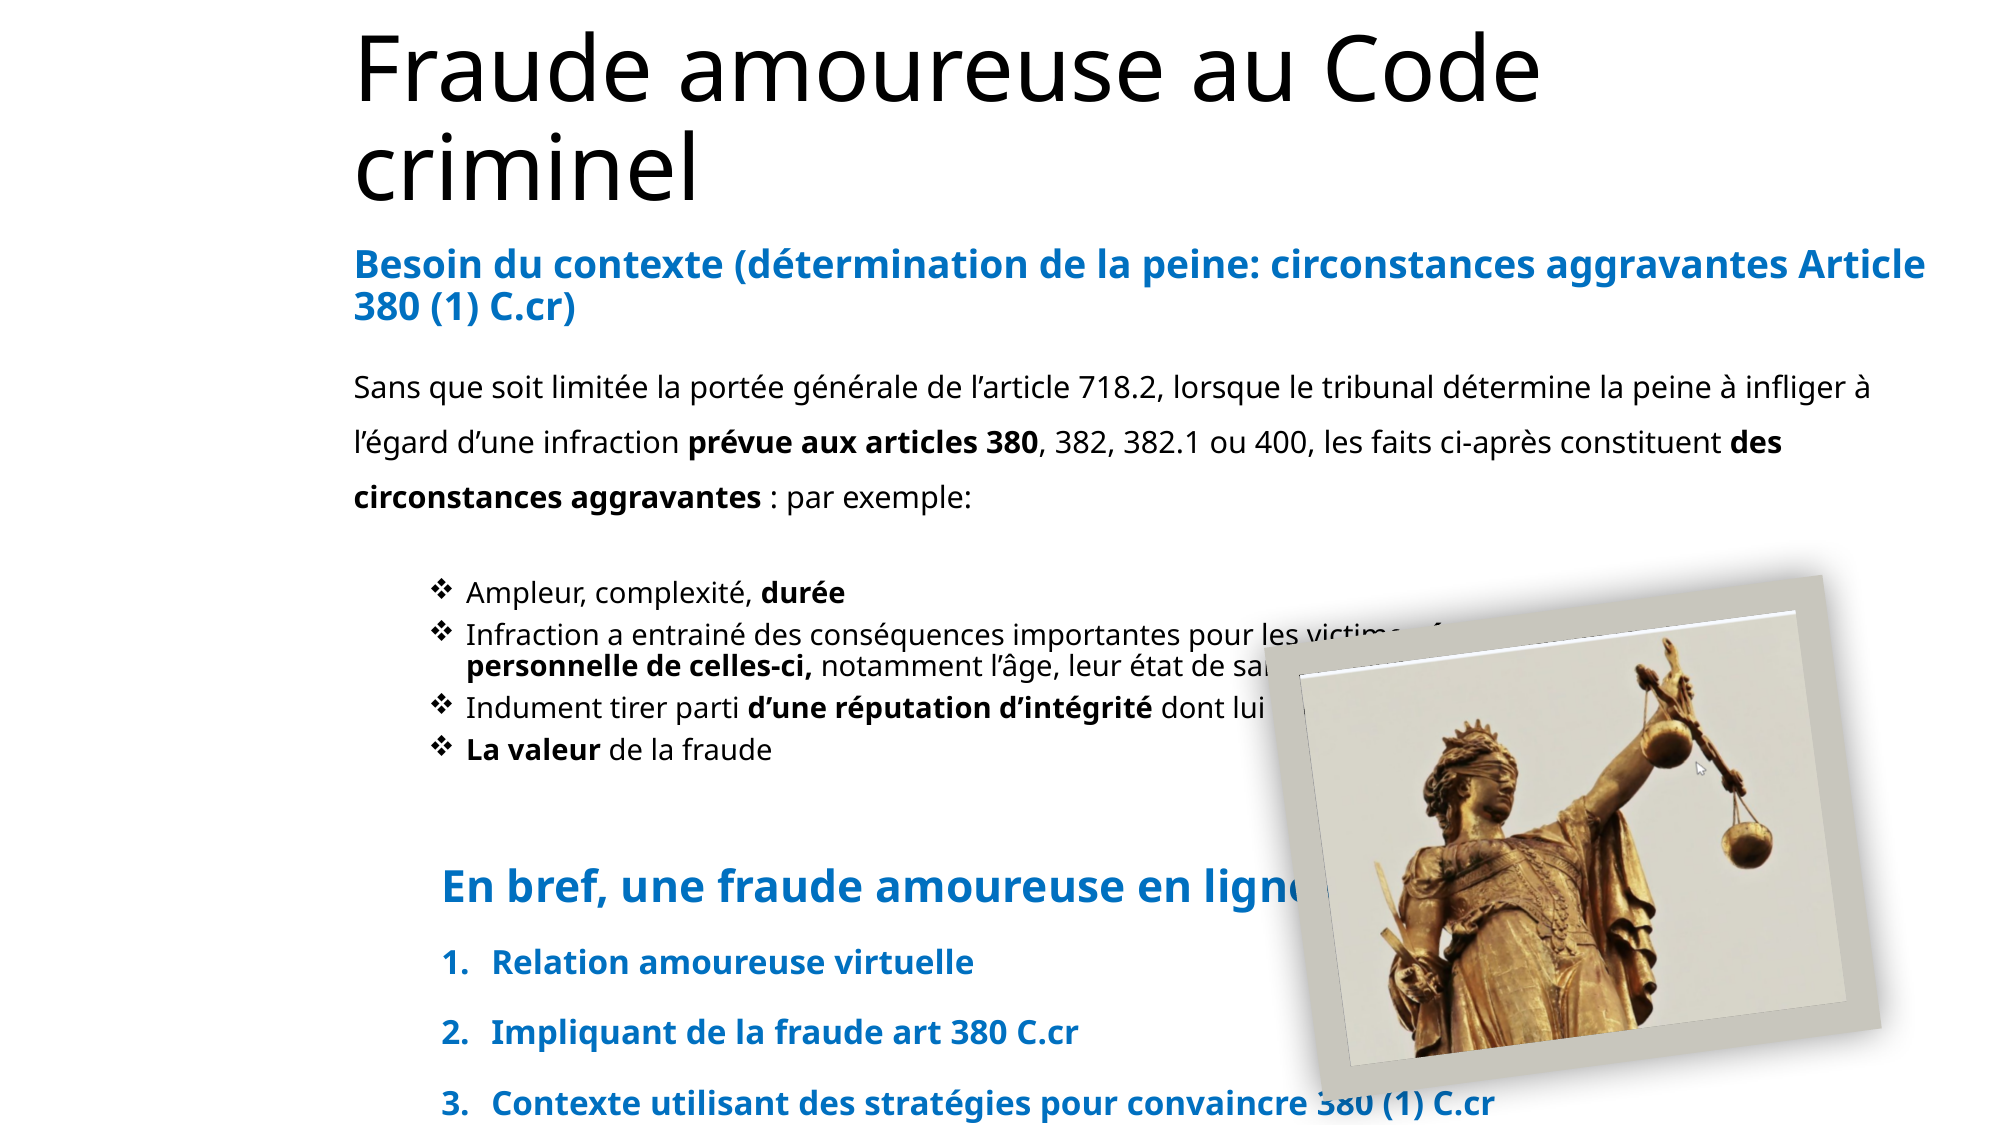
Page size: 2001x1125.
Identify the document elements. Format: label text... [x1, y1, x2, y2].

list Besoin du contexte (détermination de la peine: circonstances aggravantes Article 380 (1) C.cr) Sans que soit limitée la portée générale de l’article 718.2, lorsque le tribunal détermine la peine à infliger à l’égard d’une infraction prévue aux articles 380, 382, 382.1 ou 400, les faits ci-après constituent des circonstances aggravantes : par exemple: Ampleur, complexité, durée Infraction a entrainé des conséquences importantes pour les victimes étant donné la situation personnelle de celles-ci, notamment l’âge, leur état de santé et leur situation financière Indument tirer parti d’une réputation d’intégrité dont lui procure la collectivité La valeur de la fraude En bref, une fraude amoureuse en ligne c’est: Relation amoureuse virtuelle Impliquant de la fraude art 380 C.cr Contexte utilisant des stratégies pour convaincre 380 (1) C.cr [338, 237, 1961, 1104]
picture [1300, 610, 1846, 1066]
title Fraude amoureuse au Code criminel [338, 27, 1903, 215]
